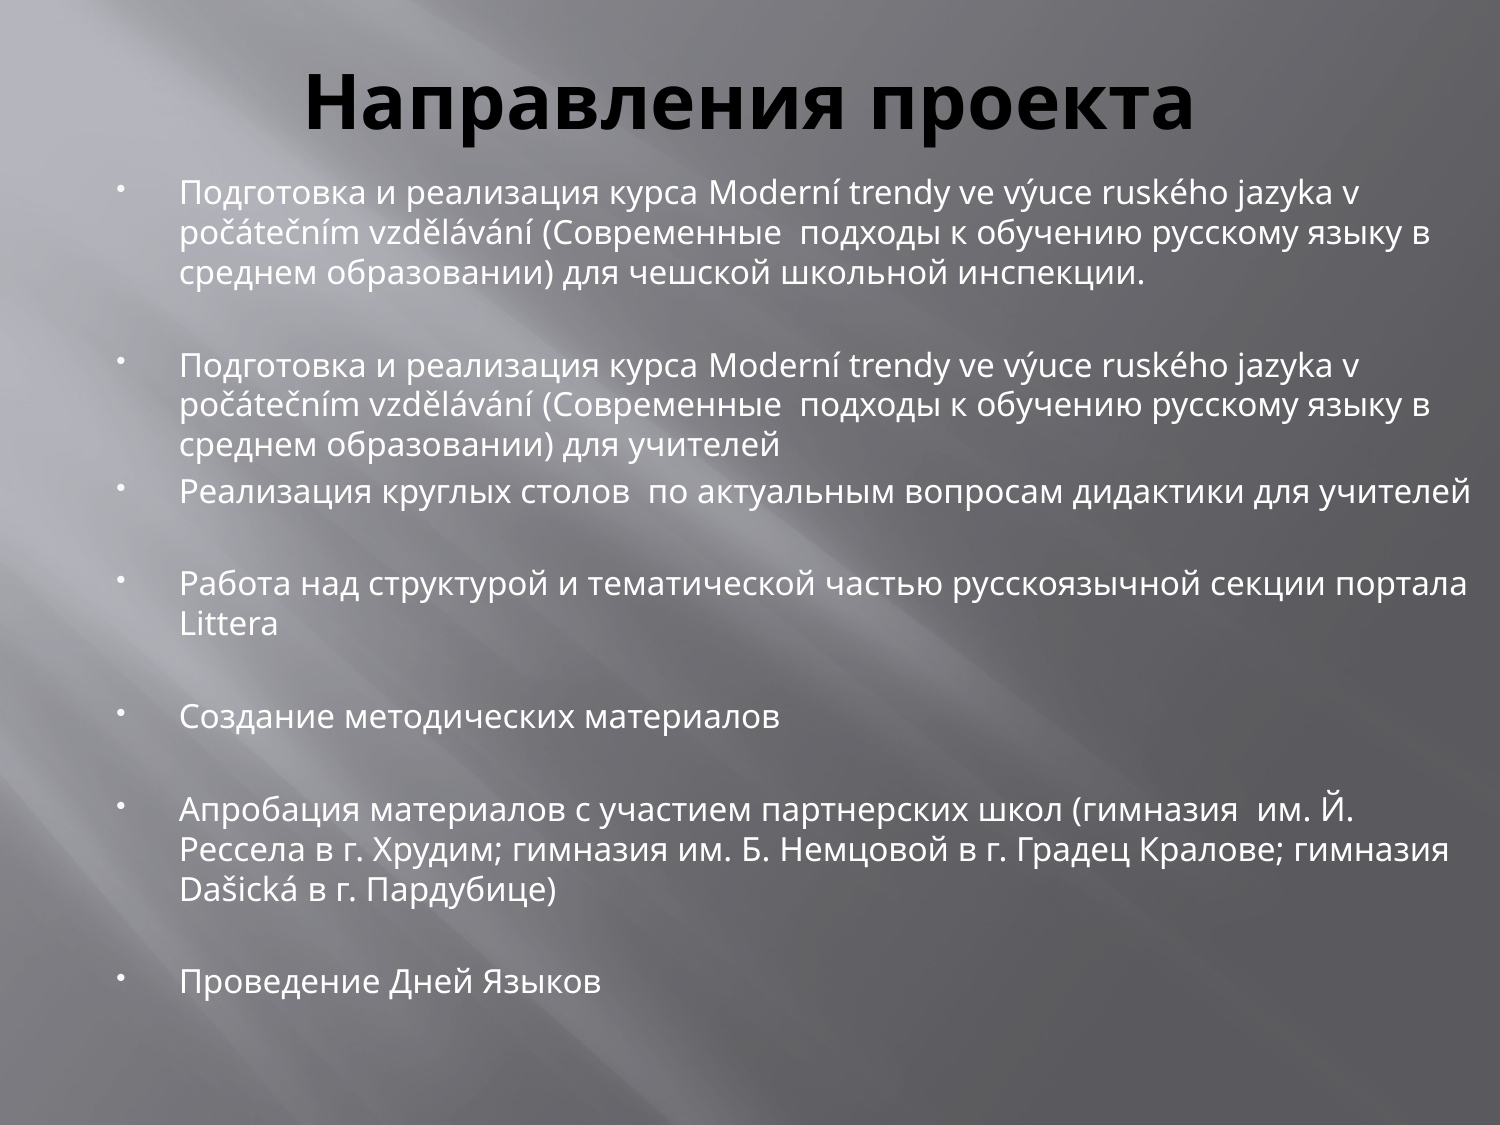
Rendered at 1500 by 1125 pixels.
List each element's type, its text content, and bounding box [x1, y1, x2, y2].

list Подготовка и реализация курса Moderní trendy ve výuce ruského jazyka v počátečním vzdělávání (Современные подходы к обучению русскому языку в среднем образовании) для чешской школьной инспекции. Подготовка и реализация курса Moderní trendy ve výuce ruského jazyka v počátečním vzdělávání (Современные подходы к обучению русскому языку в среднем образовании) для учителей Реализация круглых столов по актуальным вопросам дидактики для учителей Работа над структурой и тематической частью русскоязычной секции портала Littera Создание методических материалов Апробация материалов с участием партнерских школ (гимназия им. Й. Рессела в г. Хрудим; гимназия им. Б. Немцовой в г. Градец Кралове; гимназия Dašická в г. Пардубице) Проведение Дней Языков [82, 164, 1500, 1067]
title Направления проекта [75, 45, 1425, 153]
